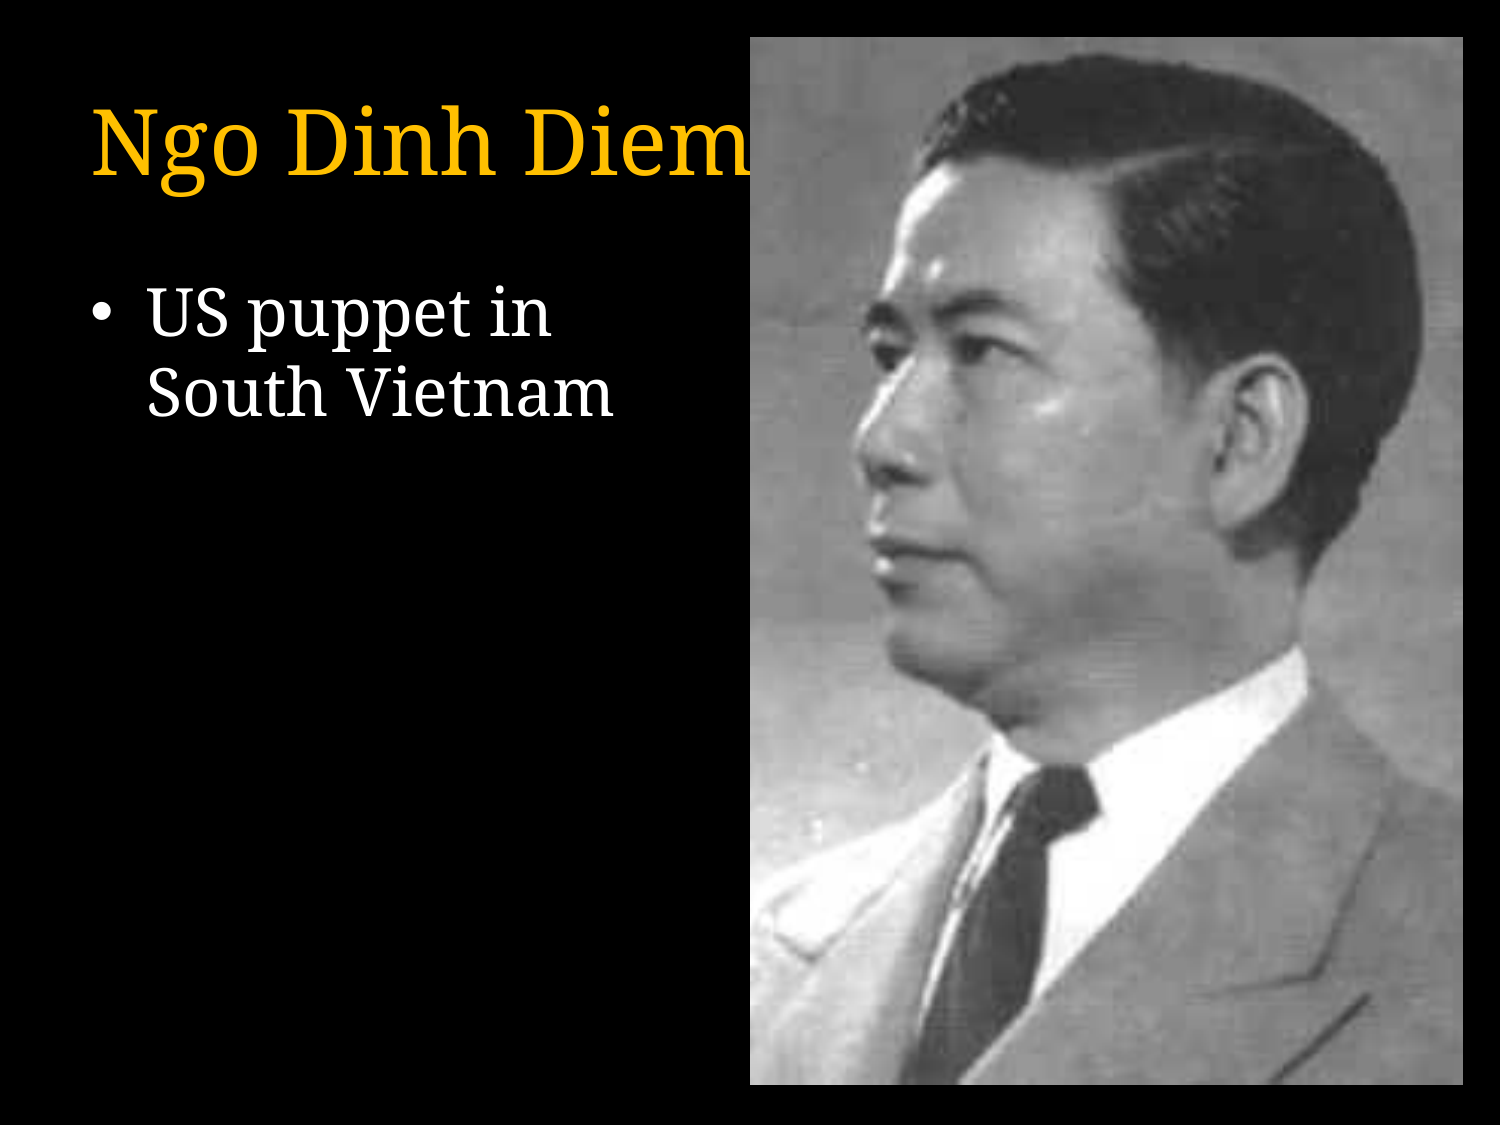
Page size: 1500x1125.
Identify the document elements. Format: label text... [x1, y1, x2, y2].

list US puppet in South Vietnam [75, 262, 744, 1005]
picture [749, 37, 1463, 1086]
title Ngo Dinh Diem [75, 45, 744, 233]
